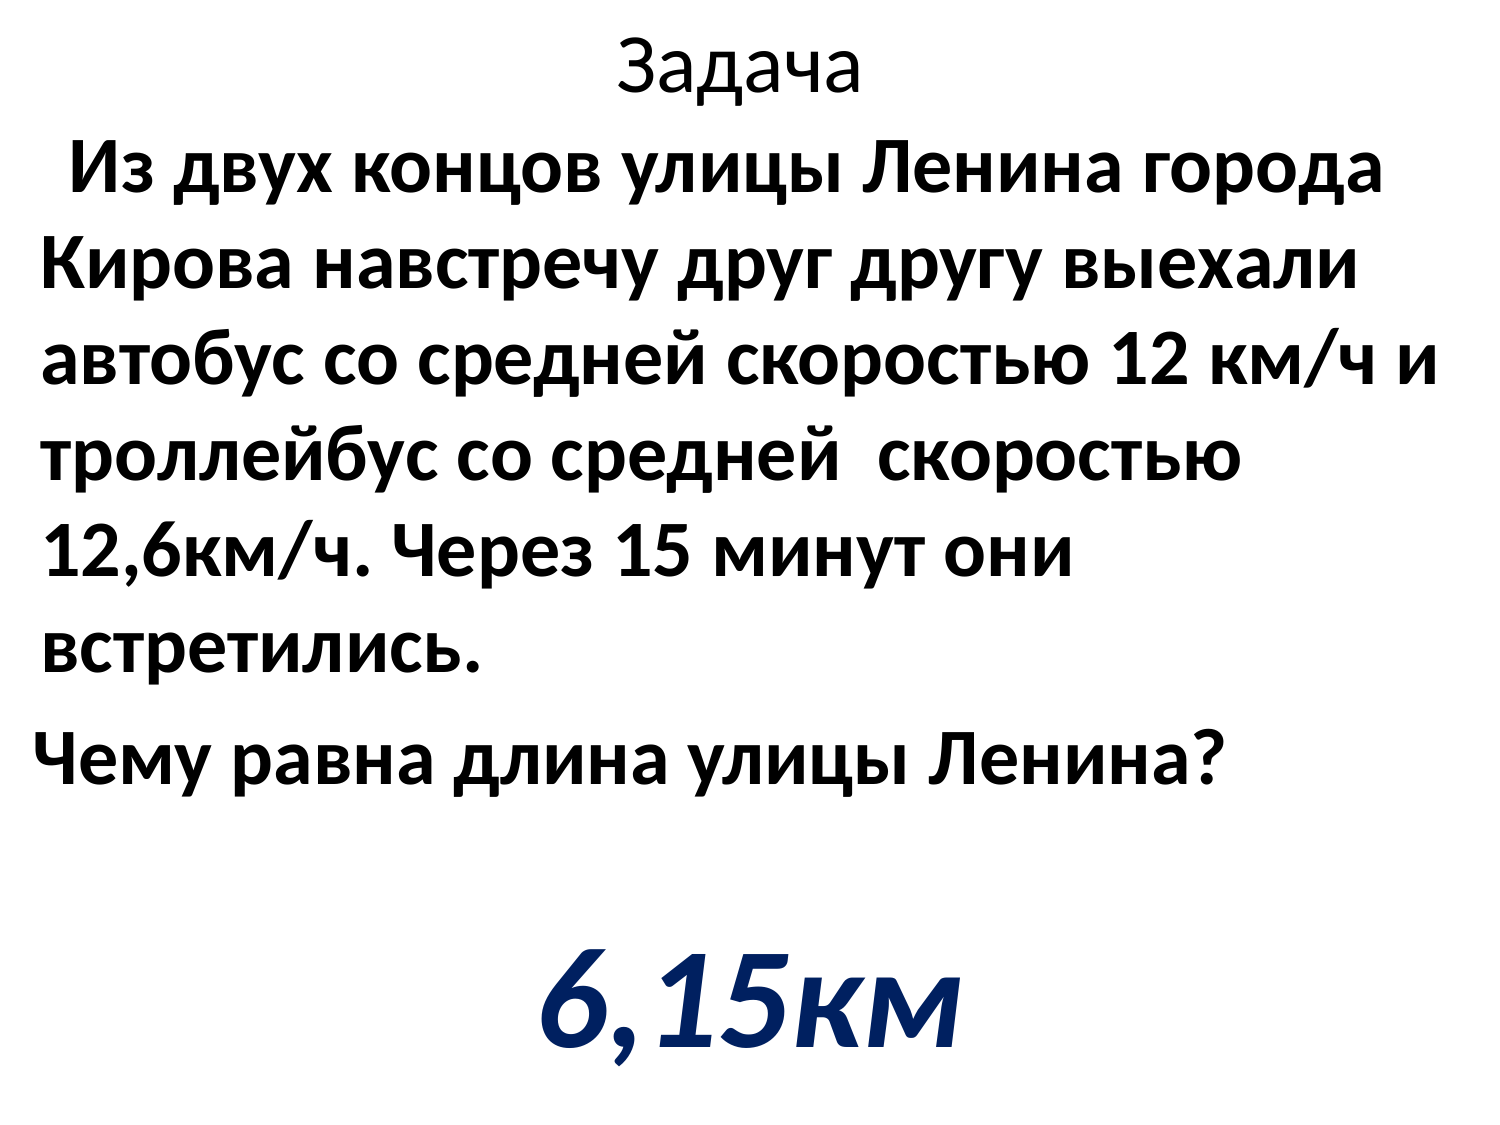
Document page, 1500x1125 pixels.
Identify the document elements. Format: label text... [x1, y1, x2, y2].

title Задача [0, 0, 1500, 105]
list Из двух концов улицы Ленина города Кирова навстречу друг другу выехали автобус со средней скоростью 12 км/ч и троллейбус со средней скоростью 12,6км/ч. Через 15 минут они встретились. Чему равна длина улицы Ленина? 6,15км [0, 105, 1500, 1090]
